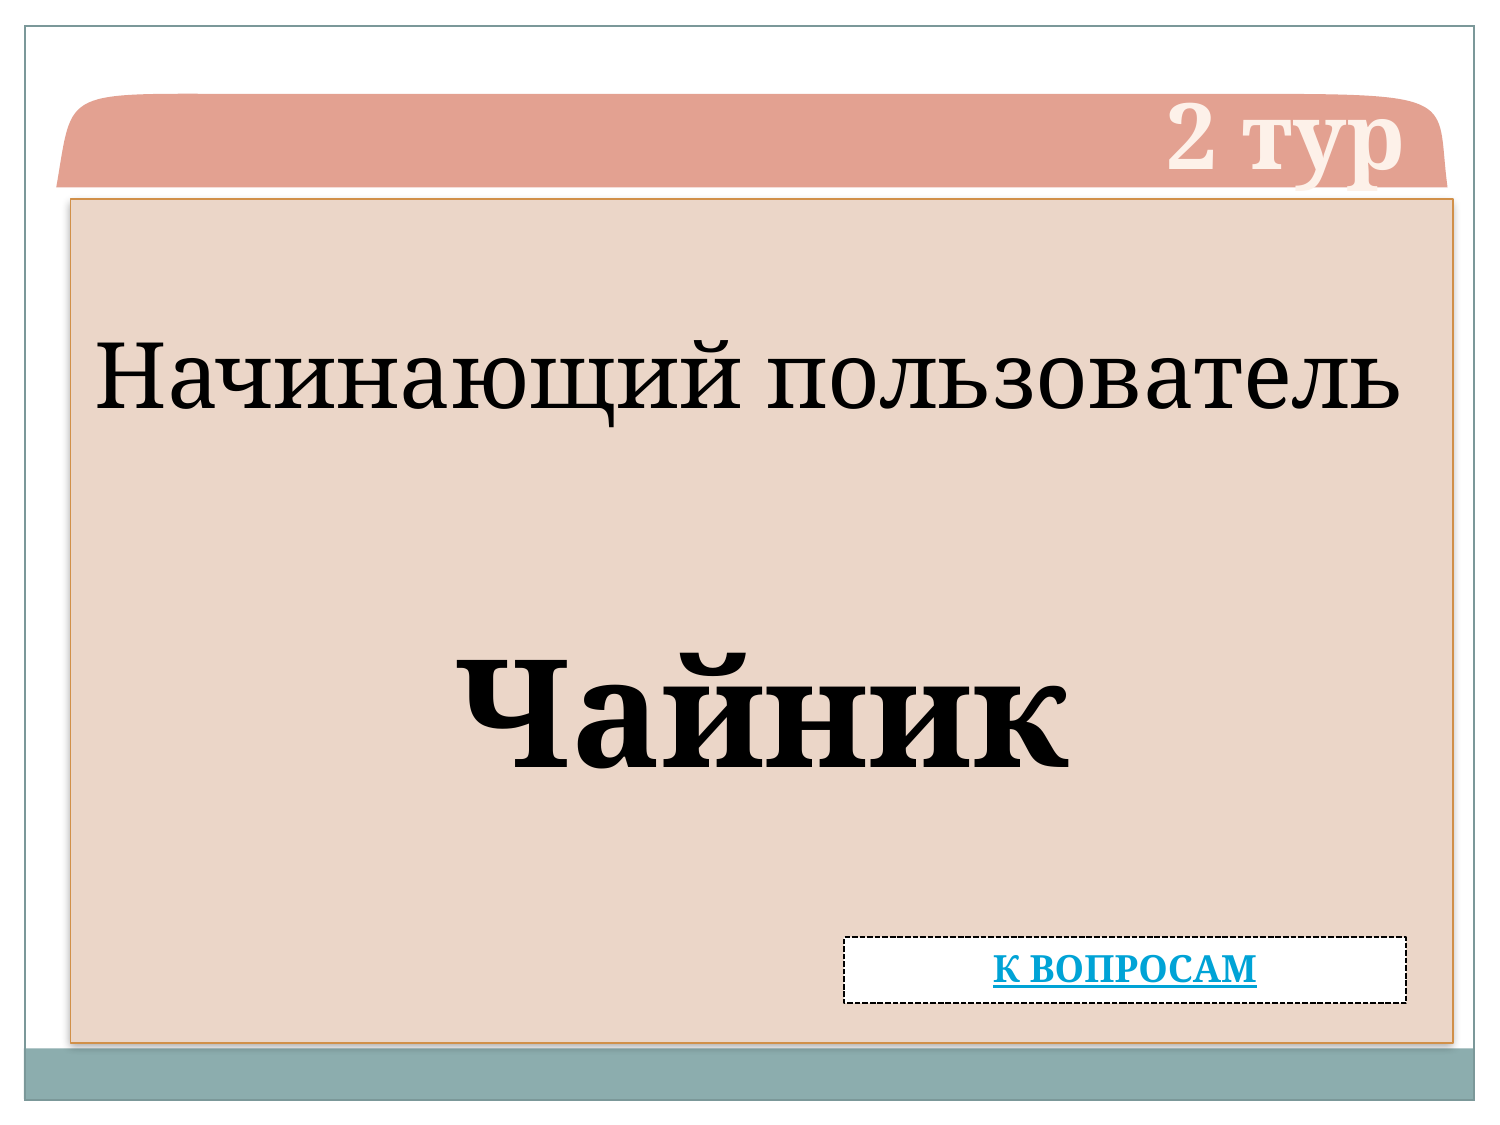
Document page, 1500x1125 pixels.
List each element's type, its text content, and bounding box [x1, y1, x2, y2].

text_box 2 тур [1151, 70, 1421, 195]
text_box Начинающий пользователь [70, 198, 1454, 1044]
text_box Чайник [439, 609, 1084, 805]
text_box [55, 92, 1151, 189]
text_box [1421, 104, 1449, 189]
text_box К ВОПРОСАМ [843, 936, 1407, 1004]
